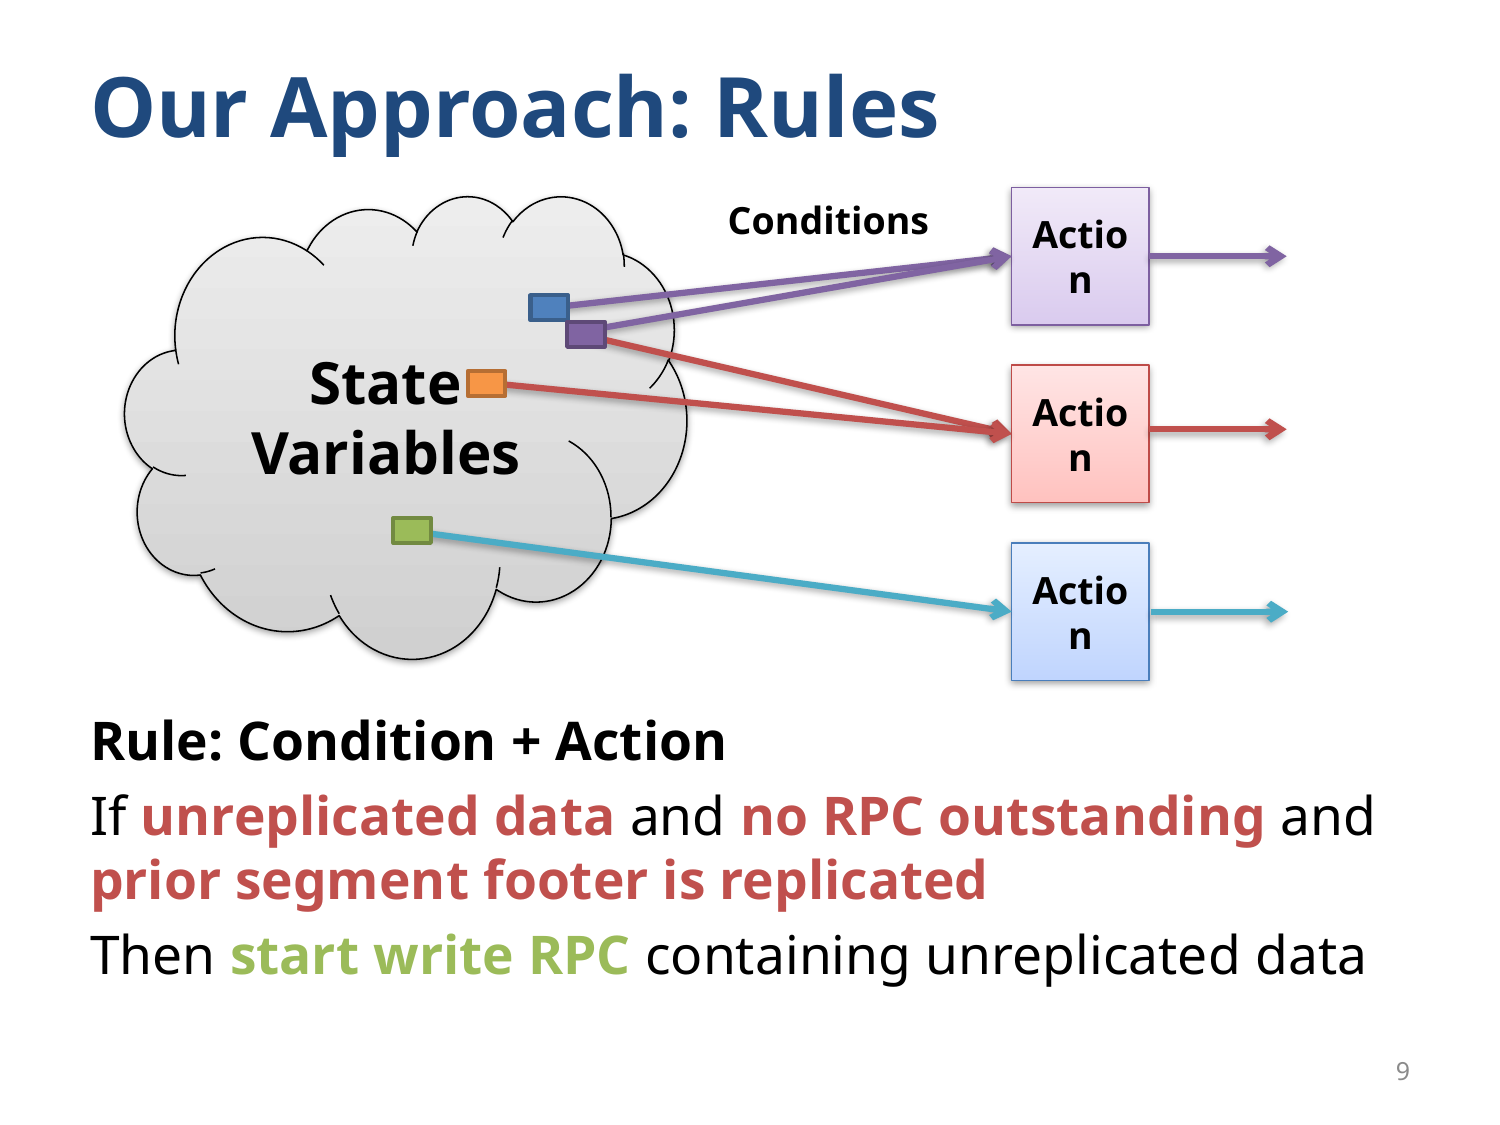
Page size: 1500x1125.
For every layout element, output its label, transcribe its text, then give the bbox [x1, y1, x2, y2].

slide_number 9 [1074, 1042, 1425, 1103]
list Rule: Condition + Action If unreplicated data and no RPC outstanding and prior segment footer is replicated Then start write RPC containing unreplicated data [75, 699, 1425, 1038]
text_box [124, 187, 1289, 681]
title Our Approach: Rules [75, 45, 1425, 163]
